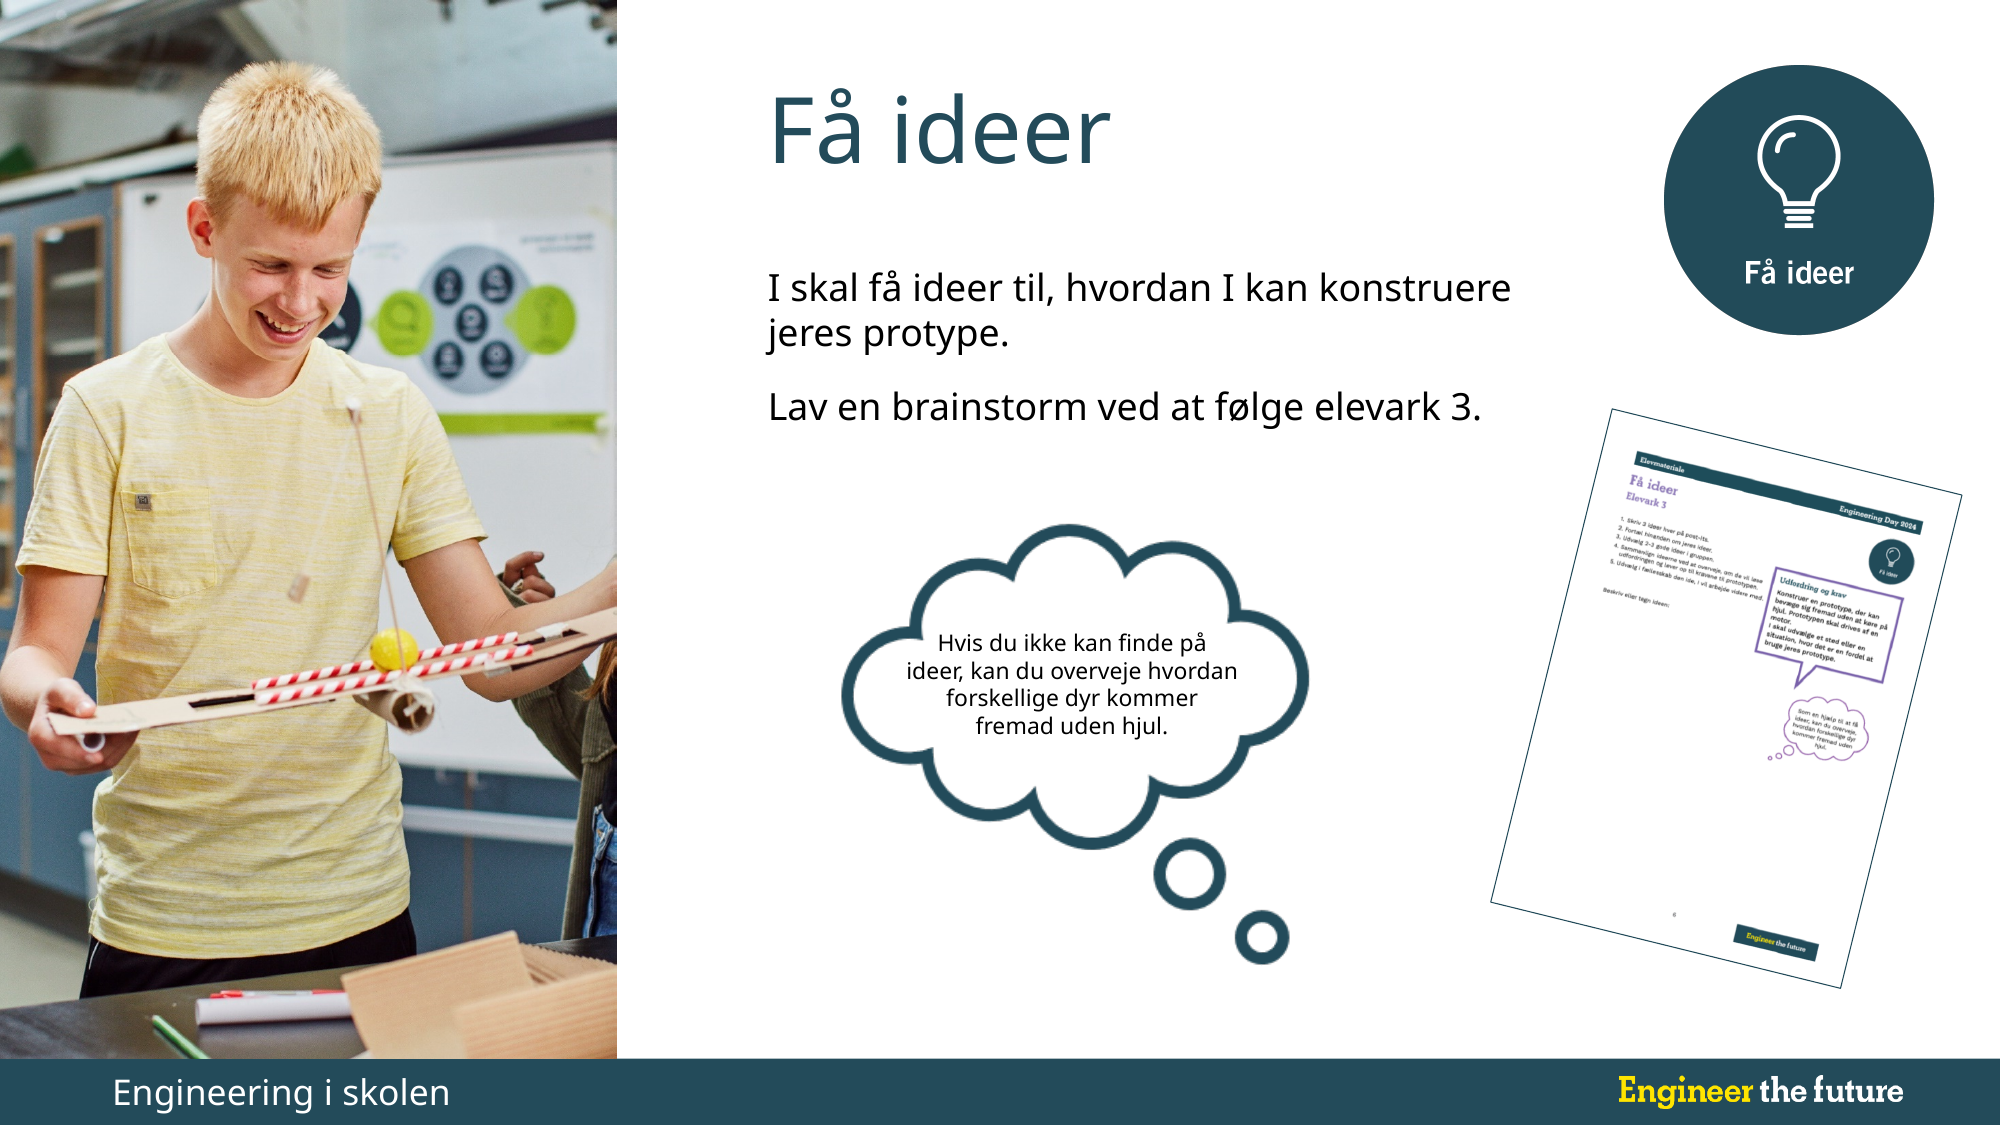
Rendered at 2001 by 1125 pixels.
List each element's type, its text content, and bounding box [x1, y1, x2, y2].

list I skal få ideer til, hvordan I kan konstruere jeres protype. Lav en brainstorm ved at følge elevark 3. [753, 257, 1546, 504]
picture [0, 0, 617, 1059]
picture [1619, 1075, 1903, 1109]
picture [1493, 411, 1960, 987]
list Få ideer [753, 64, 1659, 218]
picture [785, 458, 1365, 1038]
picture [1661, 64, 1935, 337]
